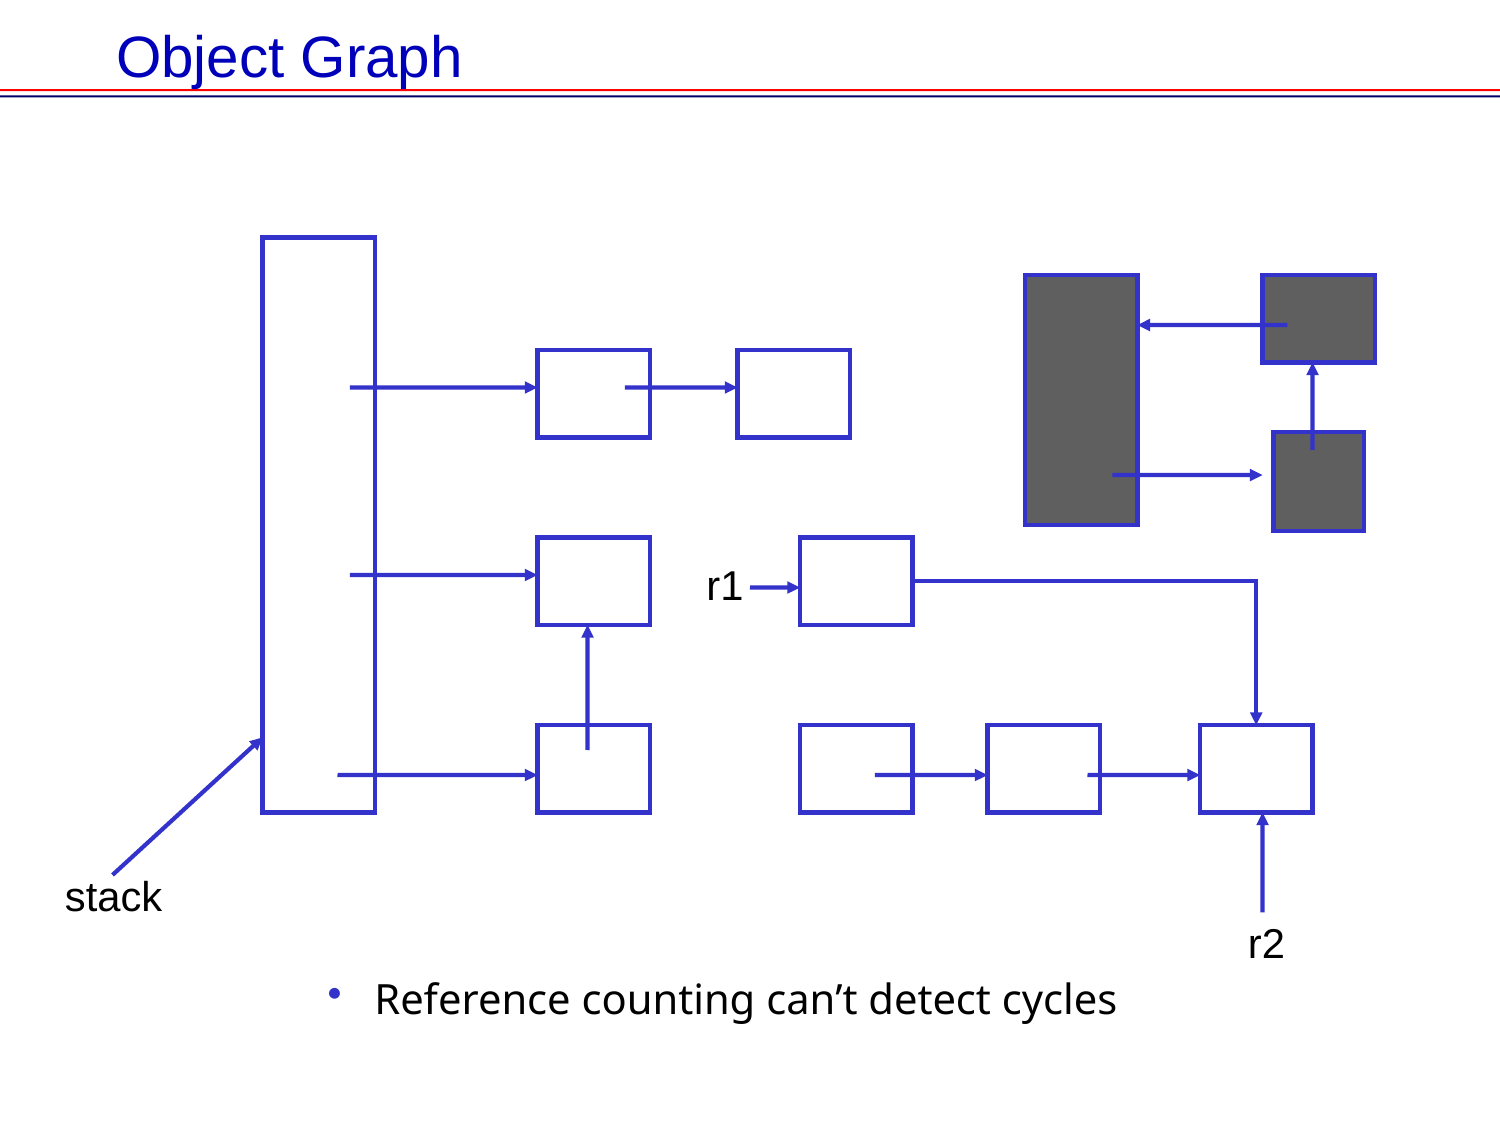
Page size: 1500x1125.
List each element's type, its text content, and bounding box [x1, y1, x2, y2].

text_box [537, 349, 650, 438]
text_box r1 [635, 551, 800, 617]
text_box [262, 237, 375, 813]
text_box [1273, 431, 1365, 531]
text_box [624, 381, 738, 394]
text_box [1087, 768, 1201, 782]
text_box [1256, 812, 1269, 913]
text_box [537, 724, 650, 813]
text_box [1306, 362, 1319, 451]
text_box [537, 537, 650, 625]
text_box [874, 768, 988, 782]
text_box [337, 768, 538, 782]
text_box [800, 724, 913, 813]
text_box [1262, 274, 1375, 363]
text_box [1137, 318, 1288, 332]
text_box [1112, 468, 1263, 482]
list Reference counting can’t detect cycles [237, 907, 1500, 1113]
text_box [1200, 724, 1313, 813]
text_box r2 [1176, 909, 1357, 975]
text_box [112, 737, 263, 876]
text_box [914, 581, 1257, 723]
title Object Graph [101, 14, 1399, 165]
text_box stack [0, 862, 234, 928]
text_box [1025, 275, 1138, 525]
text_box [581, 624, 594, 751]
text_box [349, 381, 538, 394]
text_box [349, 568, 538, 582]
text_box [800, 537, 913, 625]
text_box [987, 724, 1100, 813]
text_box [749, 581, 800, 594]
text_box [737, 349, 850, 438]
